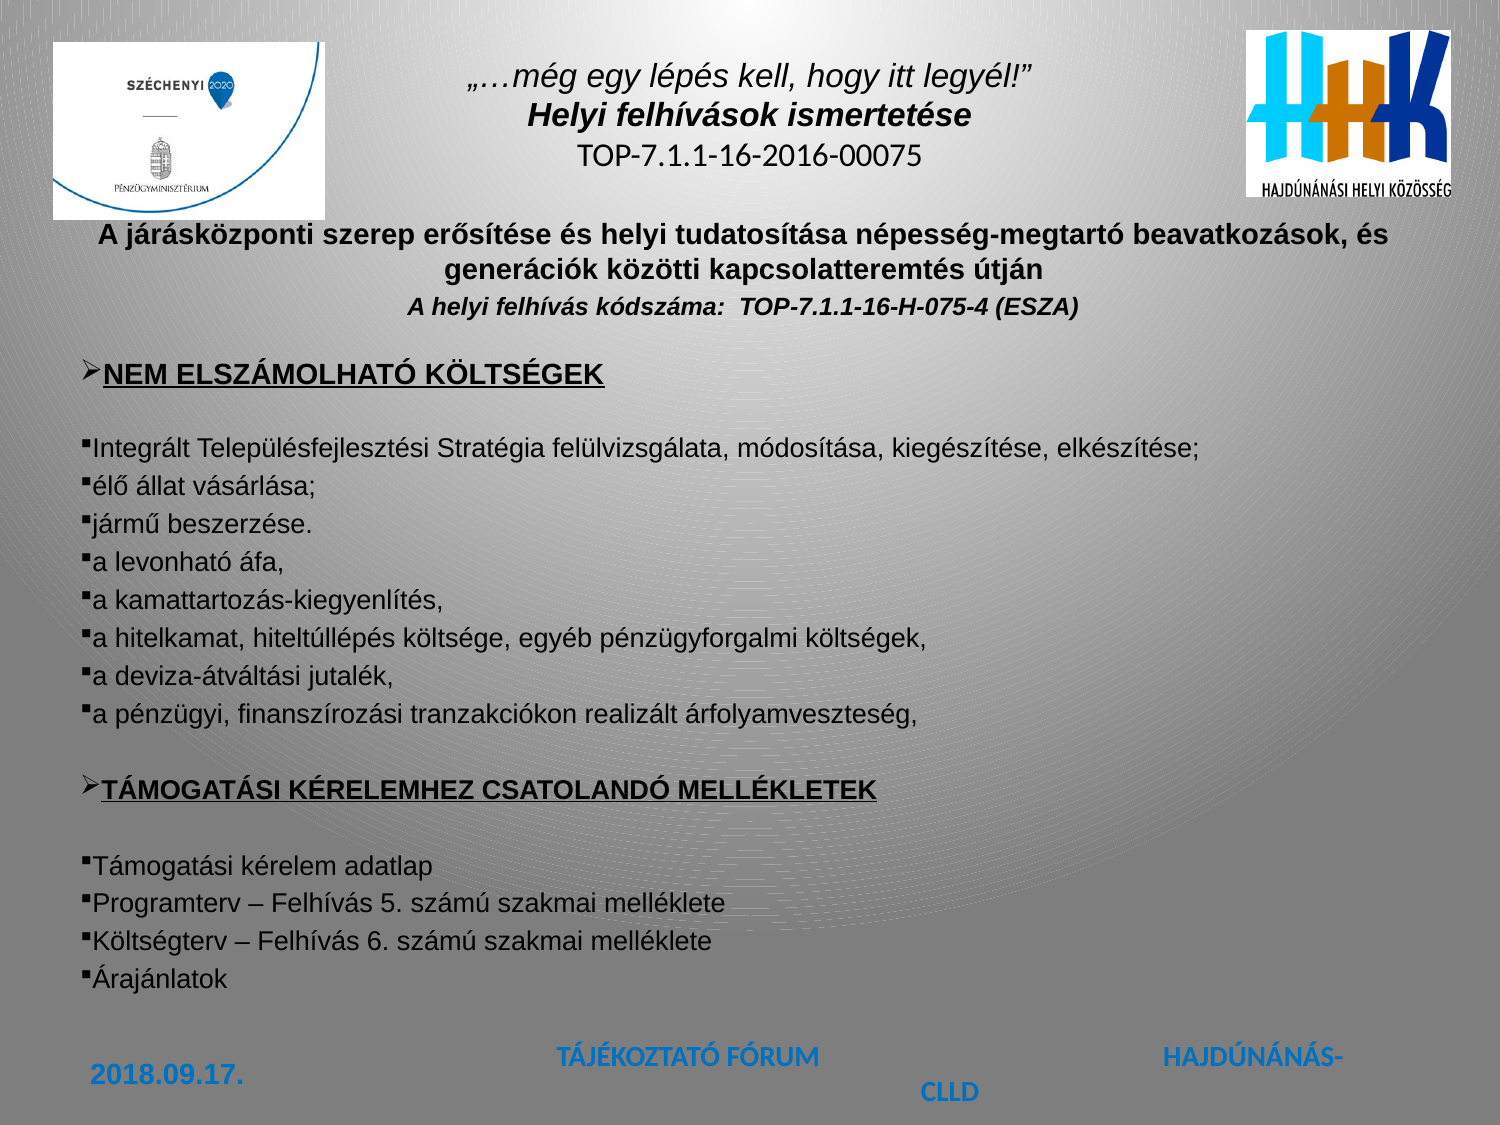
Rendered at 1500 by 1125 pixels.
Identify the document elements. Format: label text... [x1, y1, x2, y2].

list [1245, 30, 1451, 197]
title „…még egy lépés kell, hogy itt legyél!” Helyi felhívások ismertetése TOP-7.1.1-16-2016-00075 [53, 30, 1244, 197]
picture [52, 42, 326, 221]
footer TÁJÉKOZTATÓ FÓRUM HAJDÚNÁNÁS-CLLD [512, 1042, 1388, 1103]
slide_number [75, 1042, 425, 1103]
subtitle A járásközponti szerep erősítése és helyi tudatosítása népesség-megtartó beavatkozások, és generációk közötti kapcsolatteremtés útján A helyi felhívás kódszáma: TOP-7.1.1-16-H-075-4 (ESZA) NEM ELSZÁMOLHATÓ KÖLTSÉGEK Integrált Településfejlesztési Stratégia felülvizsgálata, módosítása, kiegészítése, elkészítése; élő állat vásárlása; jármű beszerzése. a levonható áfa, a kamattartozás-kiegyenlítés, a hitelkamat, hiteltúllépés költsége, egyéb pénzügyforgalmi költségek, a deviza-átváltási jutalék, a pénzügyi, finanszírozási tranzakciókon realizált árfolyamveszteség, TÁMOGATÁSI KÉRELEMHEZ CSATOLANDÓ MELLÉKLETEK Támogatási kérelem adatlap Programterv – Felhívás 5. számú szakmai melléklete Költségterv – Felhívás 6. számú szakmai melléklete Árajánlatok [64, 208, 1424, 1035]
